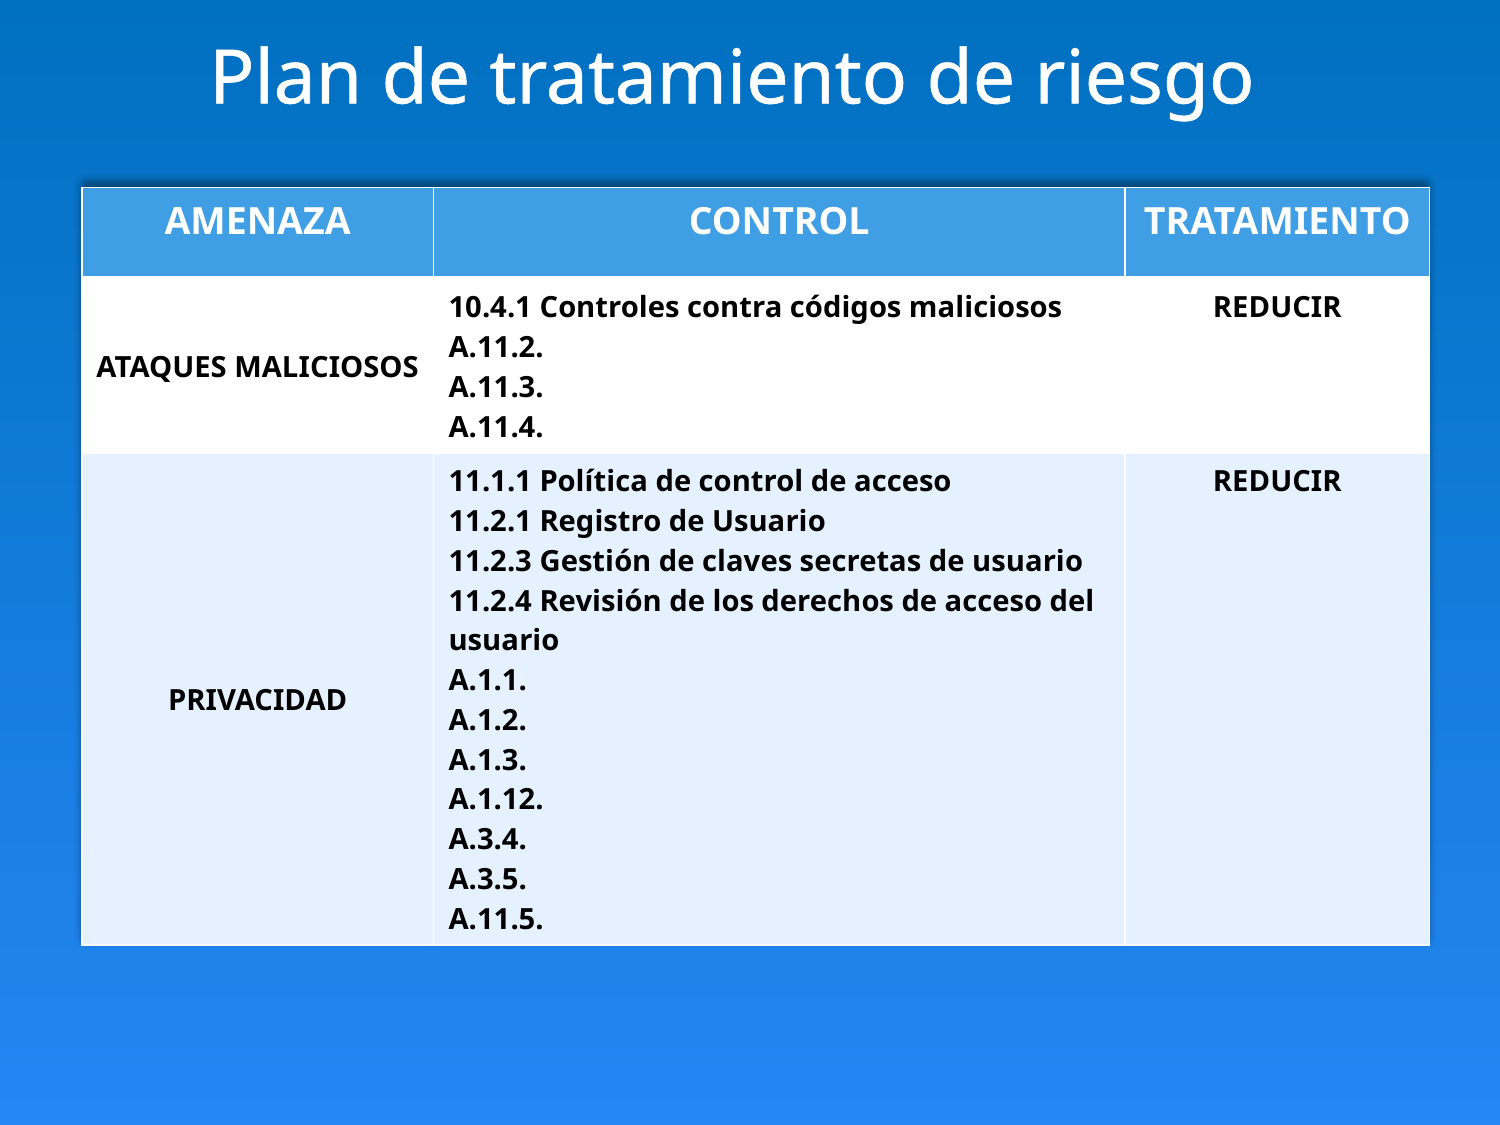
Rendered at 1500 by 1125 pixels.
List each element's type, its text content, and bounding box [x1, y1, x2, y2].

text_box Plan de tratamiento de riesgo [58, 20, 1407, 126]
table_header TRATAMIENTO [1126, 188, 1429, 276]
table_header AMENAZA [83, 188, 433, 276]
table_cell 11.1.1 Política de control de acceso 11.2.1 Registro de Usuario 11.2.3 Gestión de claves secretas de usuario 11.2.4 Revisión de los derechos de acceso del usuario A.1.1. A.1.2. A.1.3. A.1.12. A.3.4. A.3.5. A.11.5. [434, 454, 1124, 944]
table_cell 10.4.1 Controles contra códigos maliciosos A.11.2. A.11.3. A.11.4. [434, 282, 1124, 452]
table_cell ATAQUES MALICIOSOS [83, 282, 433, 452]
table_cell PRIVACIDAD [83, 454, 433, 944]
table_cell REDUCIR [1126, 454, 1429, 944]
table_header CONTROL [434, 188, 1124, 276]
table_cell REDUCIR [1126, 282, 1429, 452]
